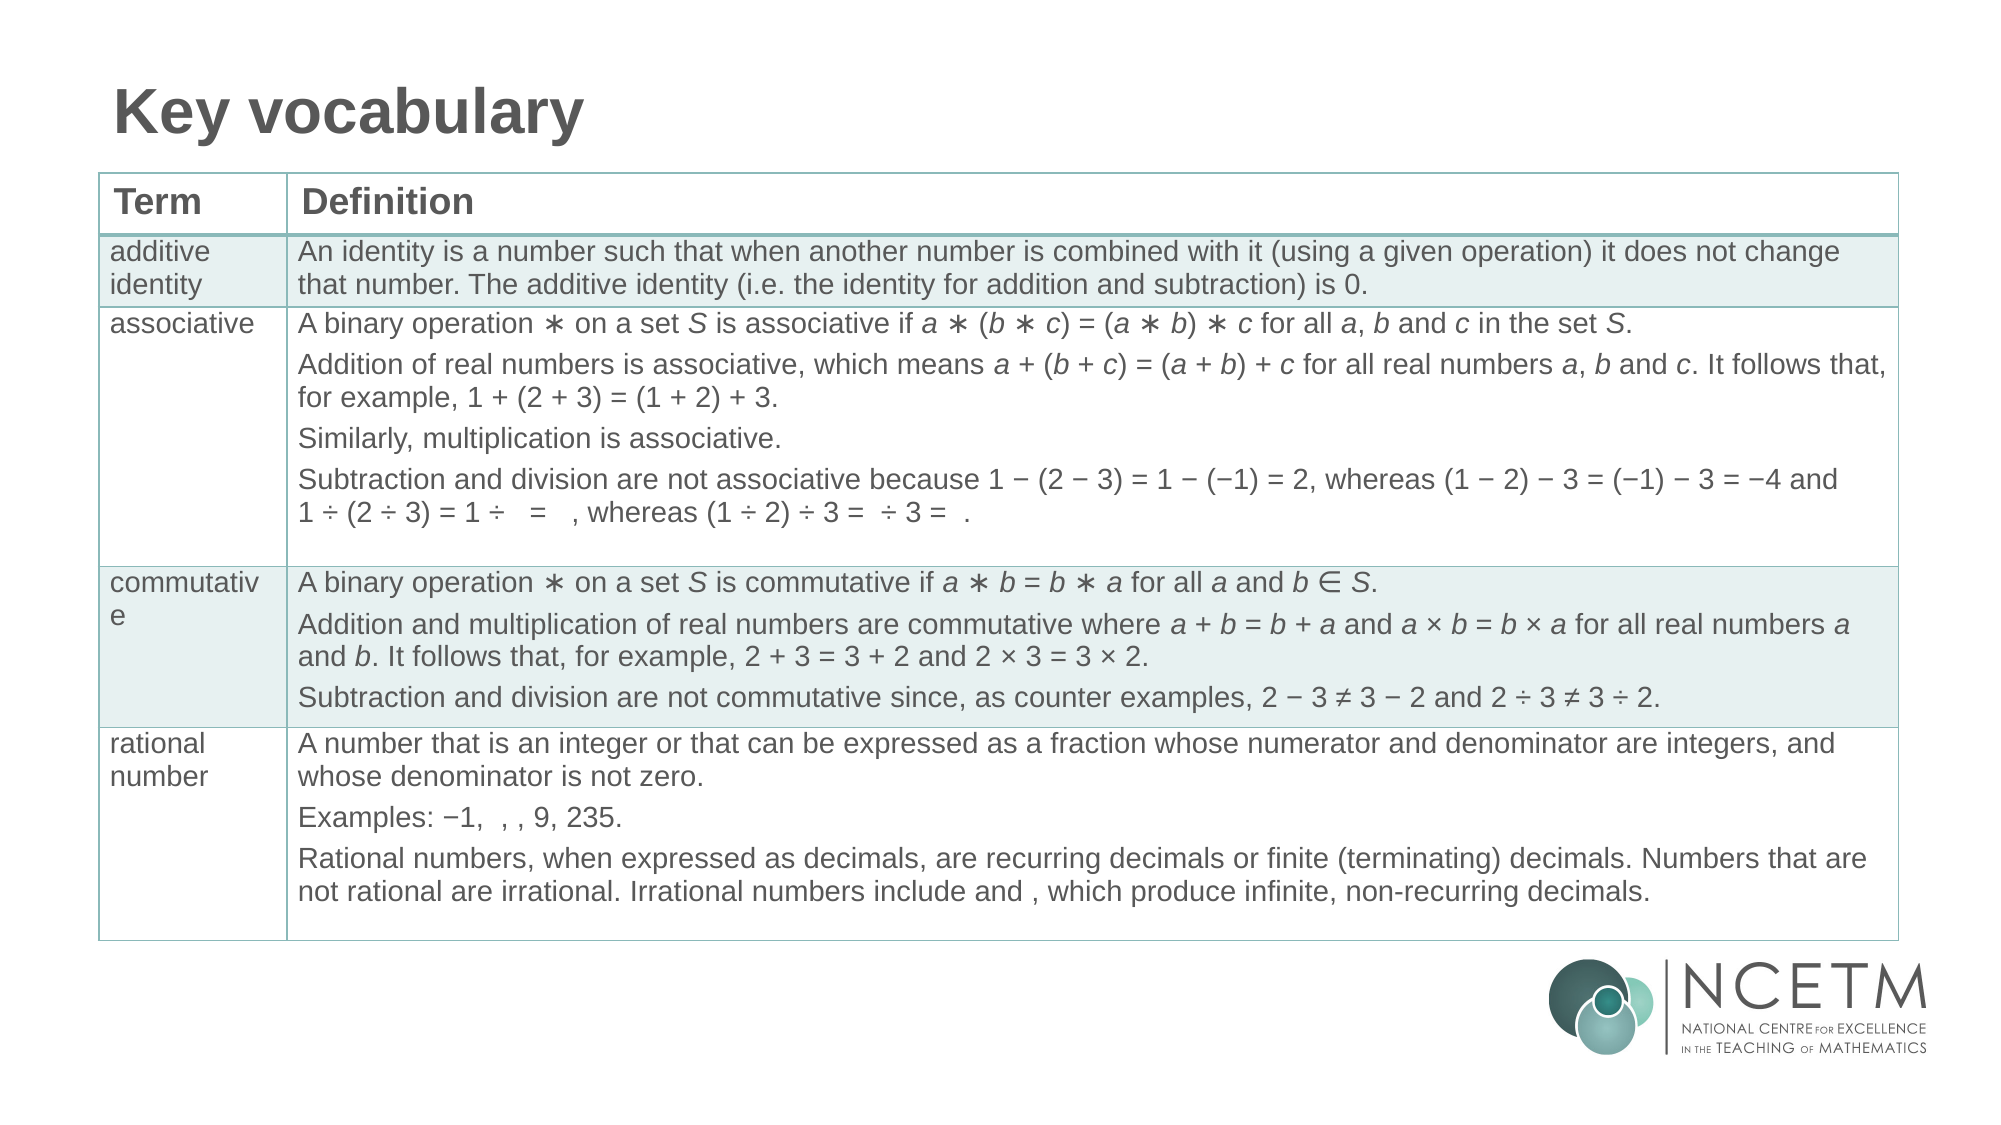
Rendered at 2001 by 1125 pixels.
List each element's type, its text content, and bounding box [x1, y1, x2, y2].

title Key vocabulary [100, 174, 286, 232]
title Key vocabulary [288, 174, 1898, 232]
title Key vocabulary [98, 70, 1899, 172]
picture [0, 0, 2000, 1125]
